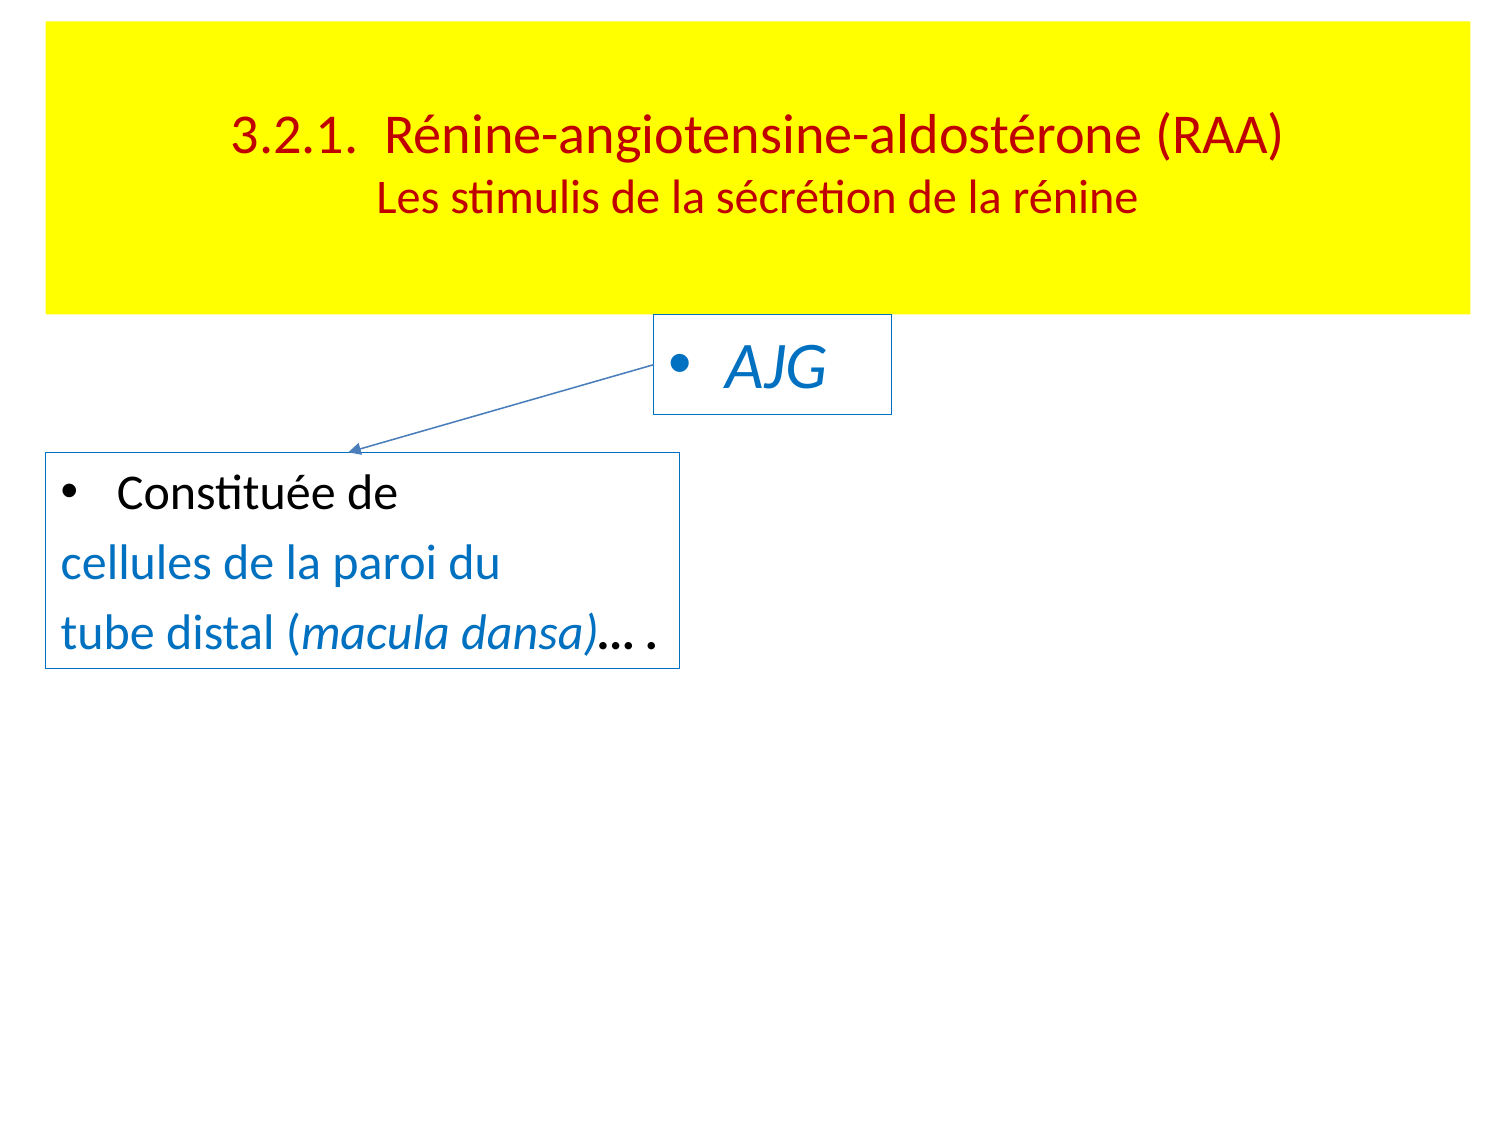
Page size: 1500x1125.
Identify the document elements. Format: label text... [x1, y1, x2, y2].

list Constituée de cellules de la paroi du tube distal (macula dansa)… . [45, 452, 680, 669]
text_box AJG [653, 314, 892, 415]
title 3.2.1. Rénine-angiotensine-aldostérone (RAA) Les stimulis de la sécrétion de la rénine [45, 21, 1471, 315]
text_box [348, 364, 655, 453]
